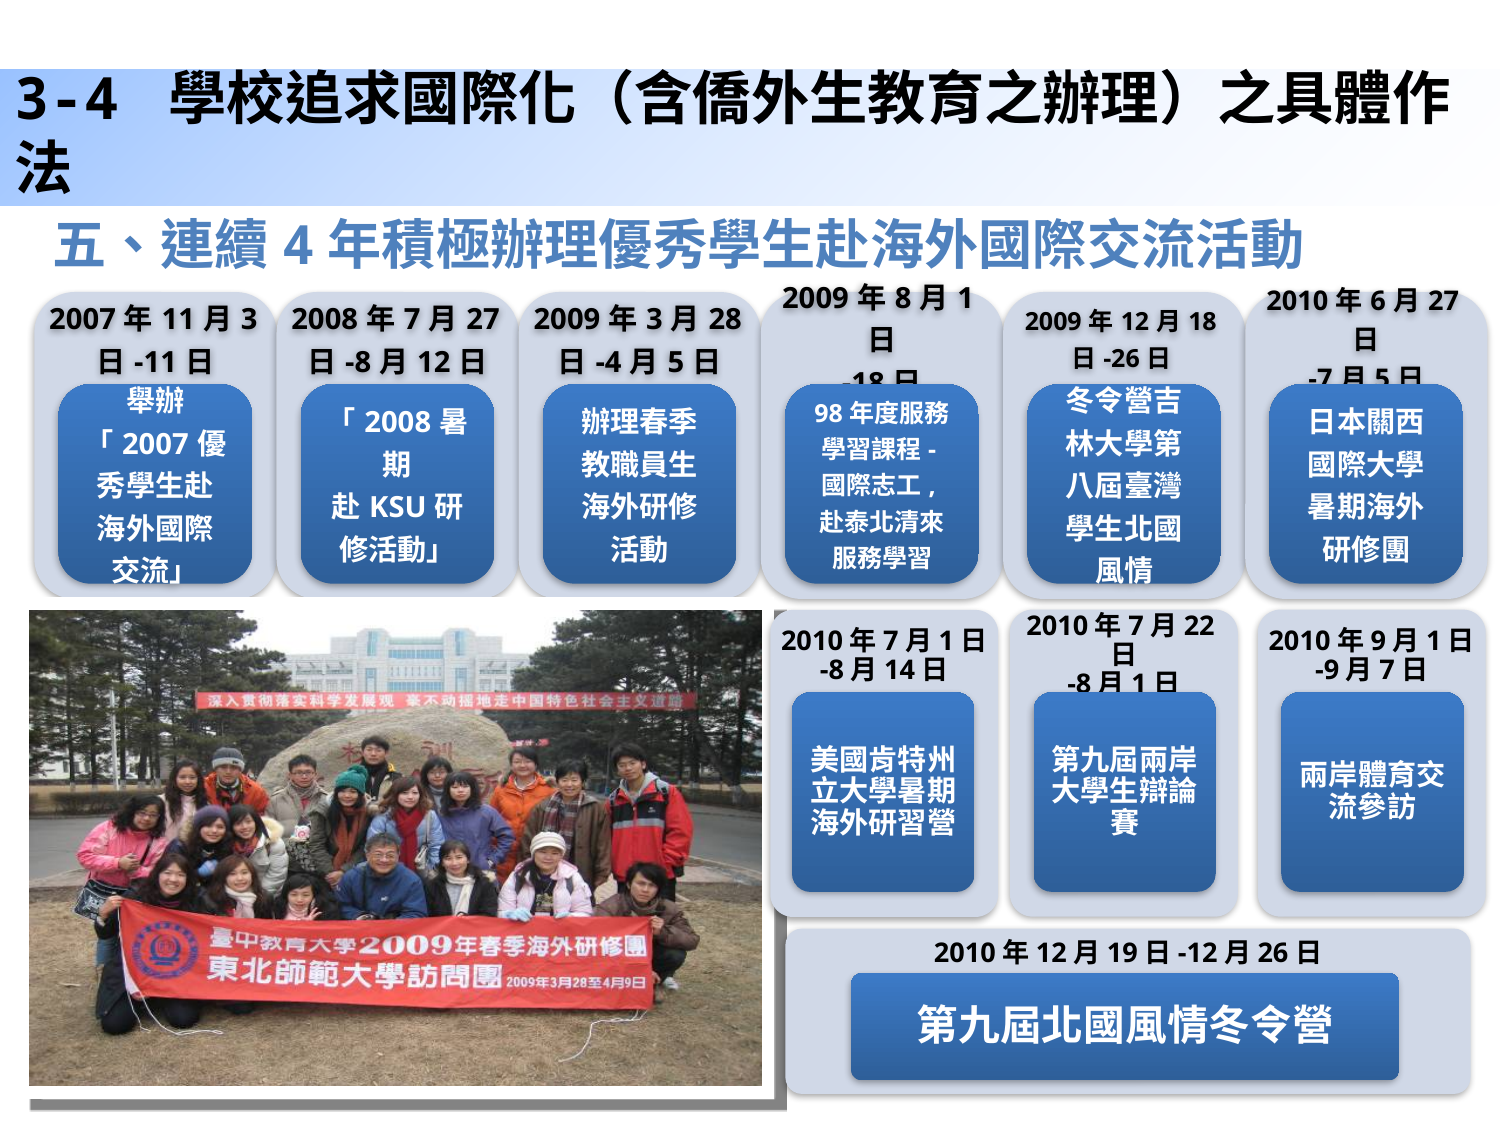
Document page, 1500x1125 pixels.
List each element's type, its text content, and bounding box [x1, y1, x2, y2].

picture [29, 609, 762, 1087]
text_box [1281, 692, 1465, 893]
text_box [785, 928, 1471, 1095]
text_box [0, 67, 1500, 90]
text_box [770, 609, 999, 918]
text_box 3-4 學校追求國際化（含僑外生教育之辦理）之具體作法 [0, 90, 1500, 173]
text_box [1257, 609, 1486, 917]
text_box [1009, 609, 1239, 917]
text_box 五、連續4年積極辦理優秀學生赴海外國際交流活動 [0, 210, 1453, 1067]
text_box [850, 972, 1400, 1081]
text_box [1033, 692, 1216, 893]
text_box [33, 291, 1488, 600]
text_box [0, 173, 1500, 208]
